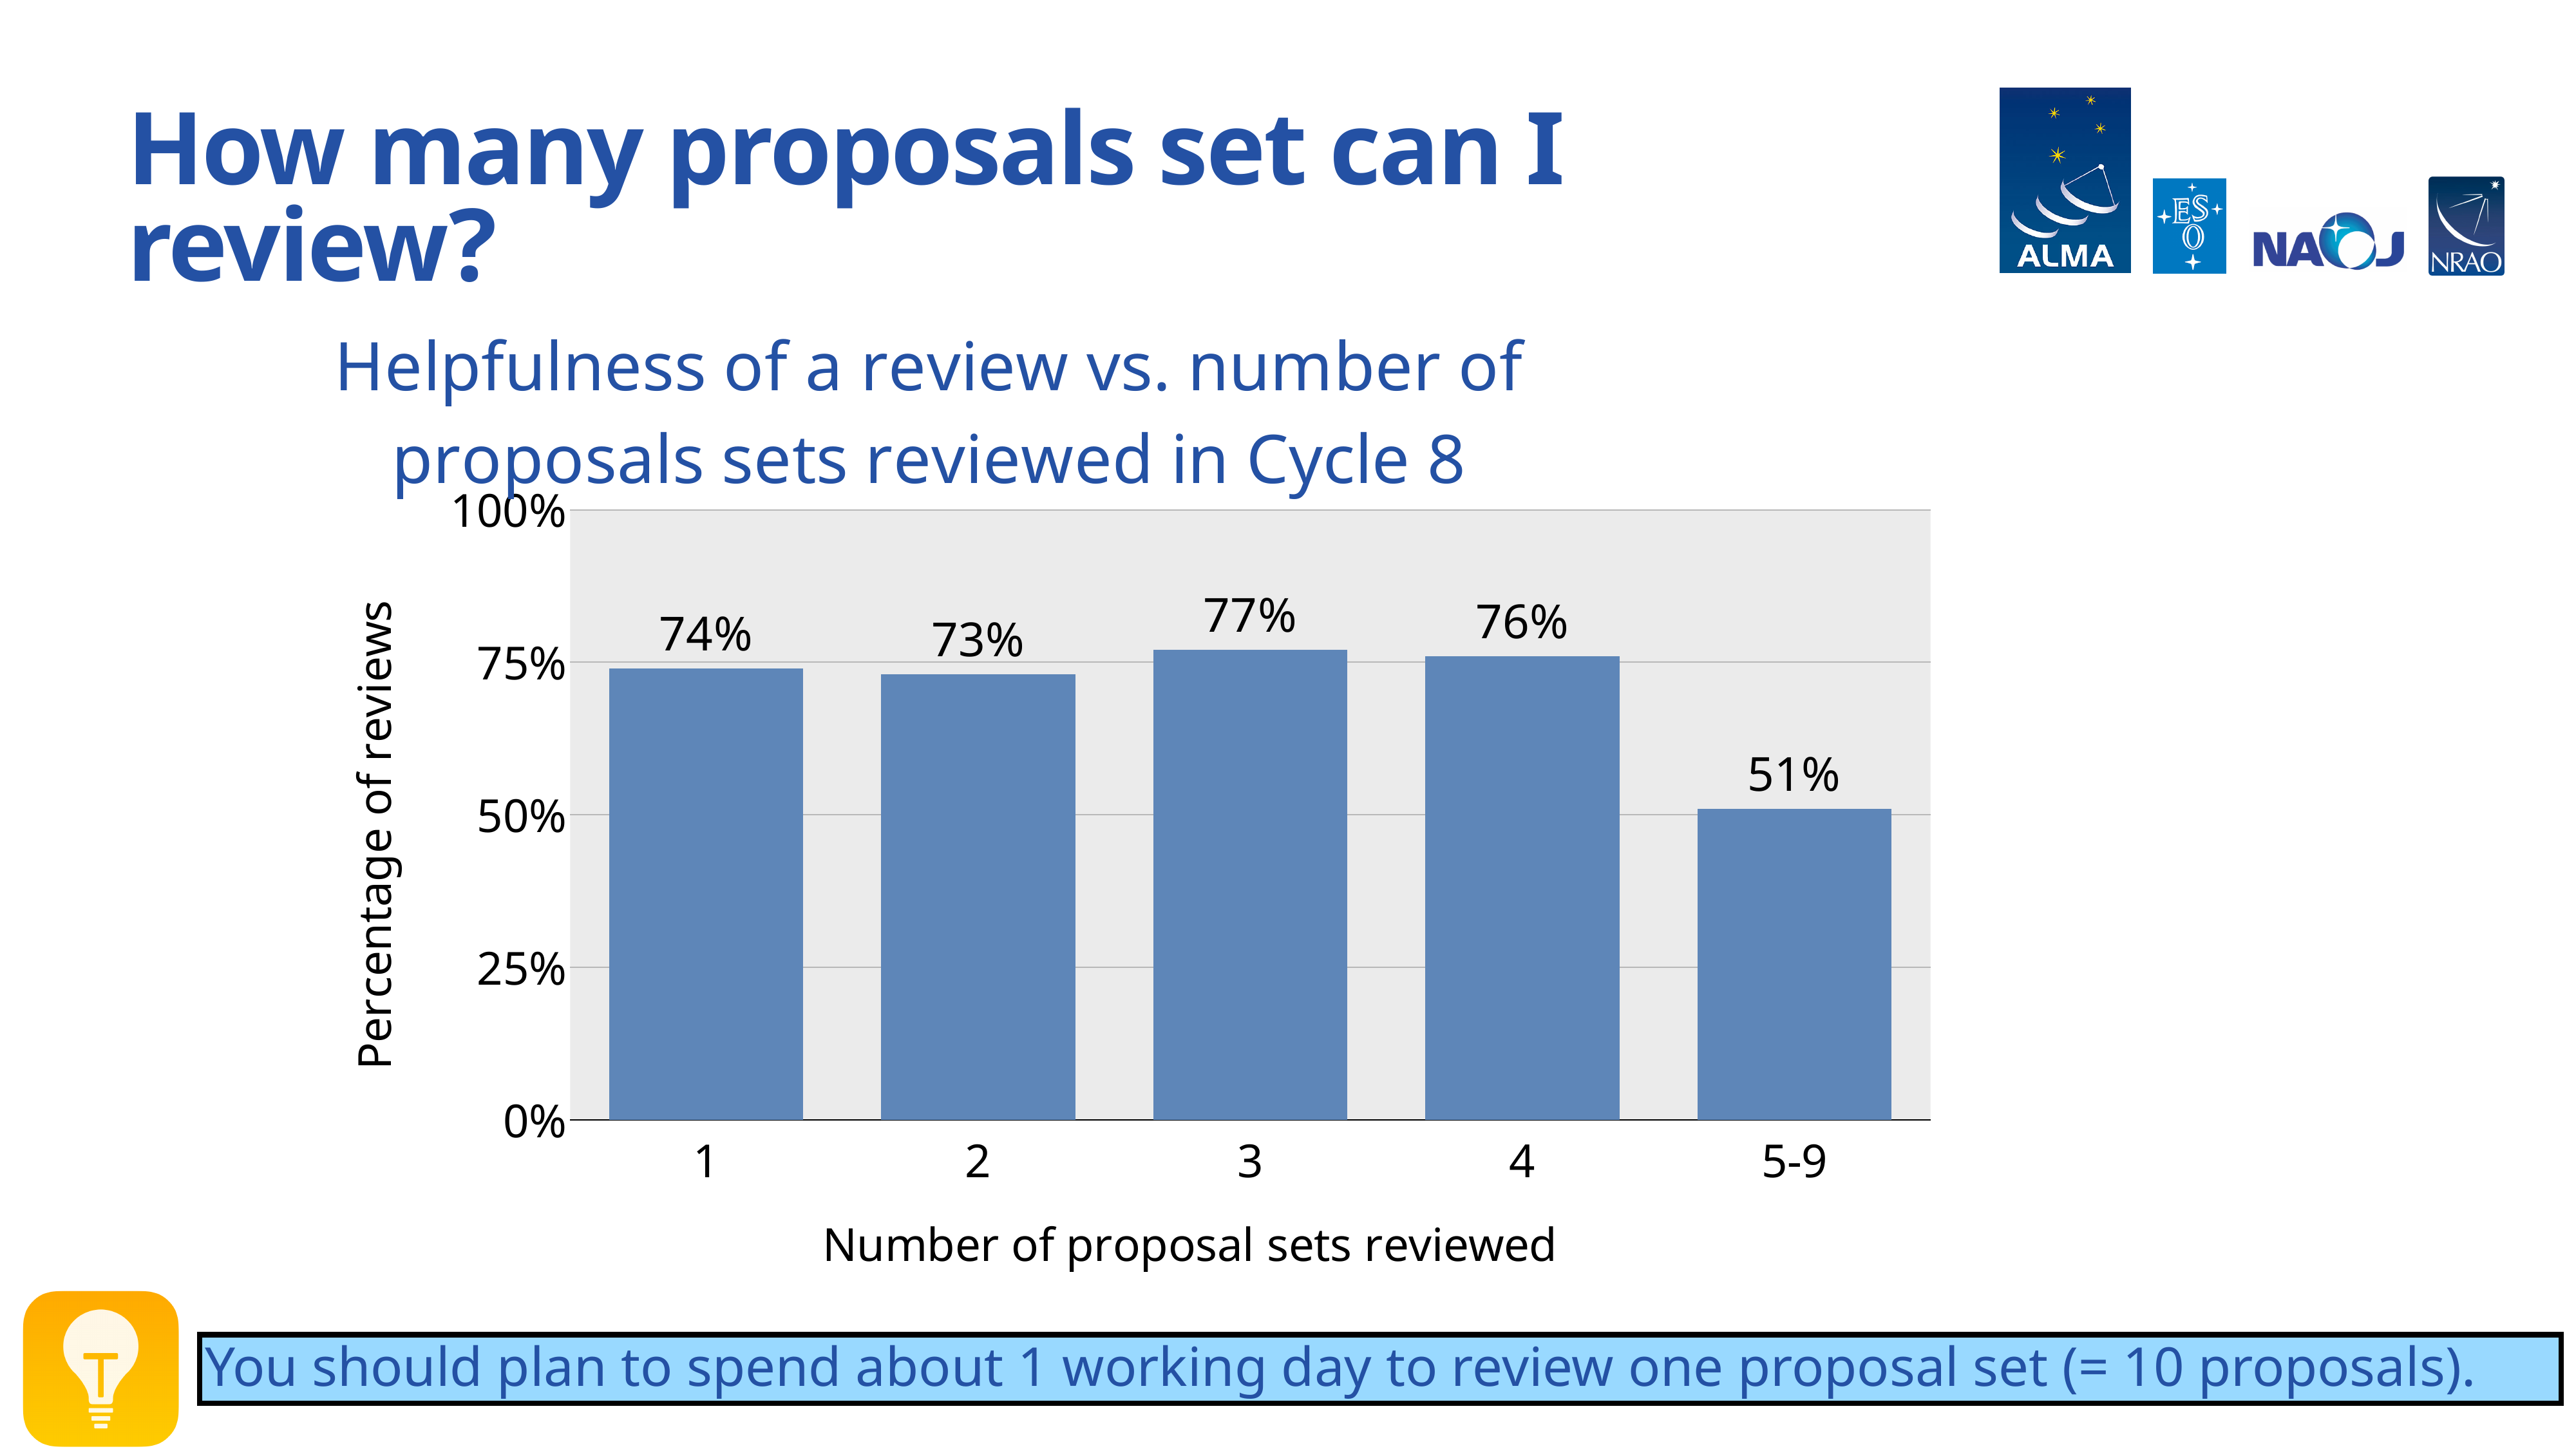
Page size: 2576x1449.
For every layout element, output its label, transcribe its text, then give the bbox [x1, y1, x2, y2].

title How many proposals set can I review? [121, 102, 1914, 261]
text_box You should plan to spend about 1 working day to review one proposal set (= 10 proposals). [199, 1334, 2562, 1403]
picture [2249, 207, 2407, 272]
picture [2000, 88, 2131, 273]
picture [2153, 178, 2226, 274]
picture [2429, 176, 2505, 276]
chart [322, 298, 1939, 1288]
picture [12, 1280, 191, 1449]
